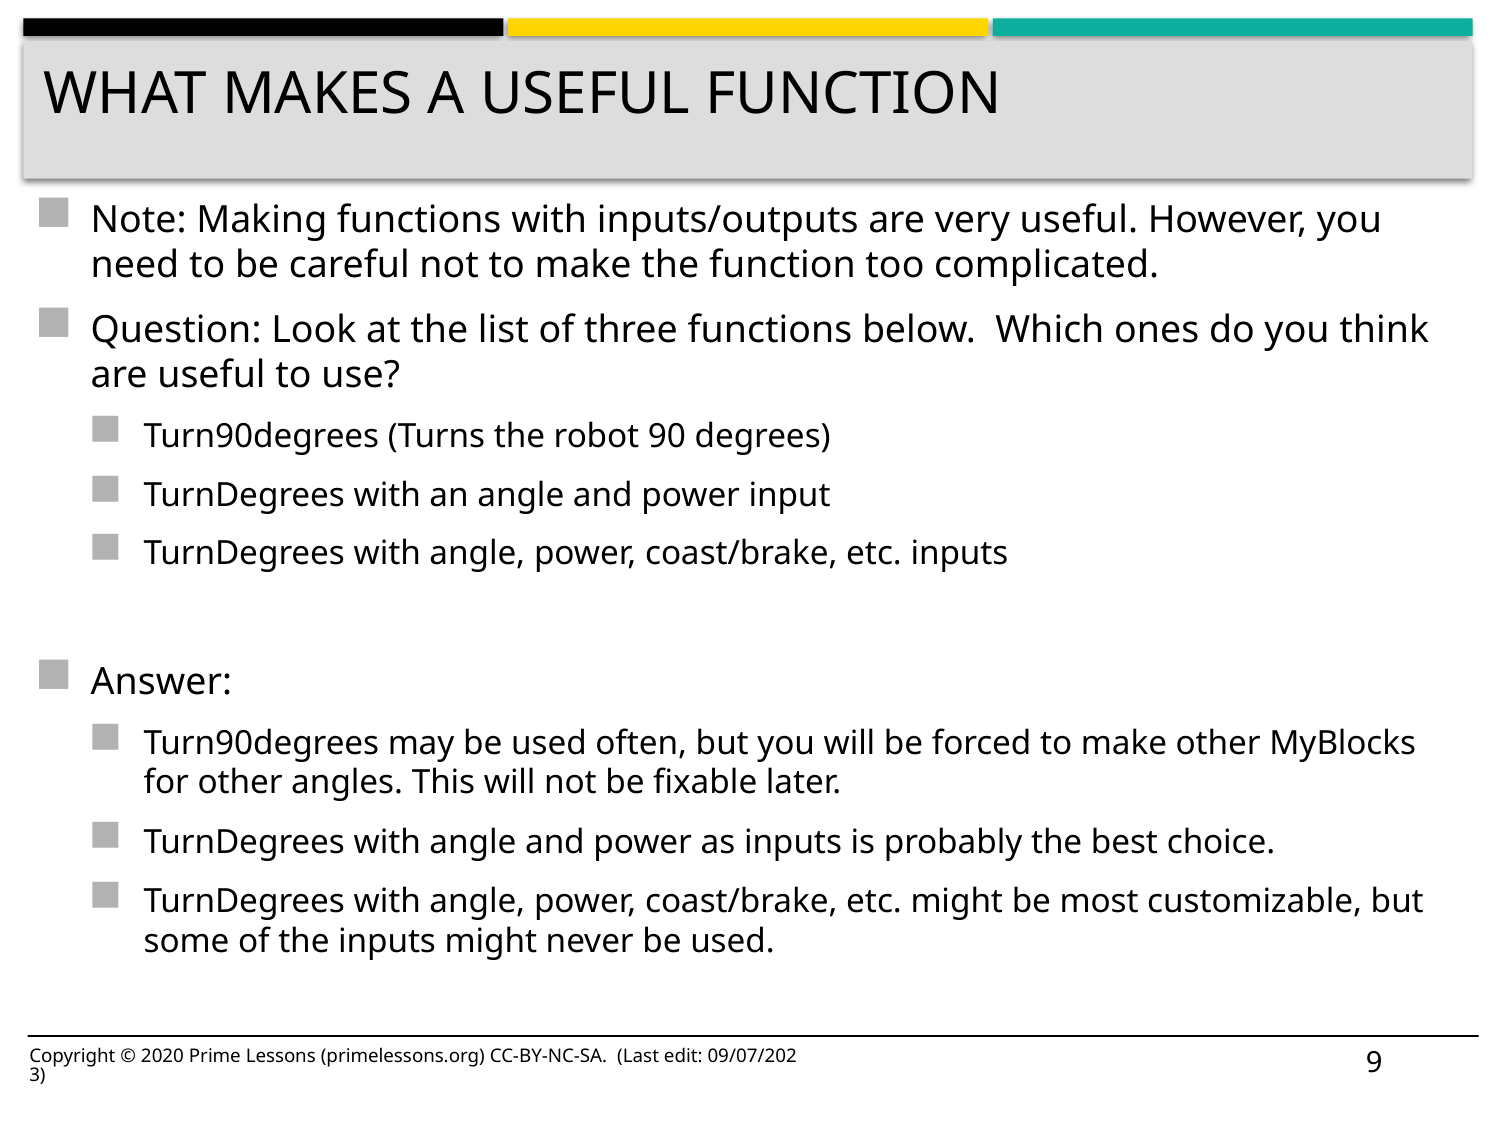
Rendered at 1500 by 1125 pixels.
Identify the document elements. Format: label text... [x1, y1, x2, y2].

list Note: Making functions with inputs/outputs are very useful. However, you need to be careful not to make the function too complicated. Question: Look at the list of three functions below. Which ones do you think are useful to use? Turn90degrees (Turns the robot 90 degrees) TurnDegrees with an angle and power input TurnDegrees with angle, power, coast/brake, etc. inputs Answer: Turn90degrees may be used often, but you will be forced to make other MyBlocks for other angles. This will not be fixable later. TurnDegrees with angle and power as inputs is probably the best choice. TurnDegrees with angle, power, coast/brake, etc. might be most customizable, but some of the inputs might never be used. [25, 187, 1475, 1021]
footer Copyright © 2020 Prime Lessons (primelessons.org) CC-BY-NC-SA. (Last edit: 09/07/2023) [14, 1036, 814, 1097]
slide_number 10 [1351, 1036, 1478, 1097]
title What makes a useful function [28, 48, 1464, 172]
